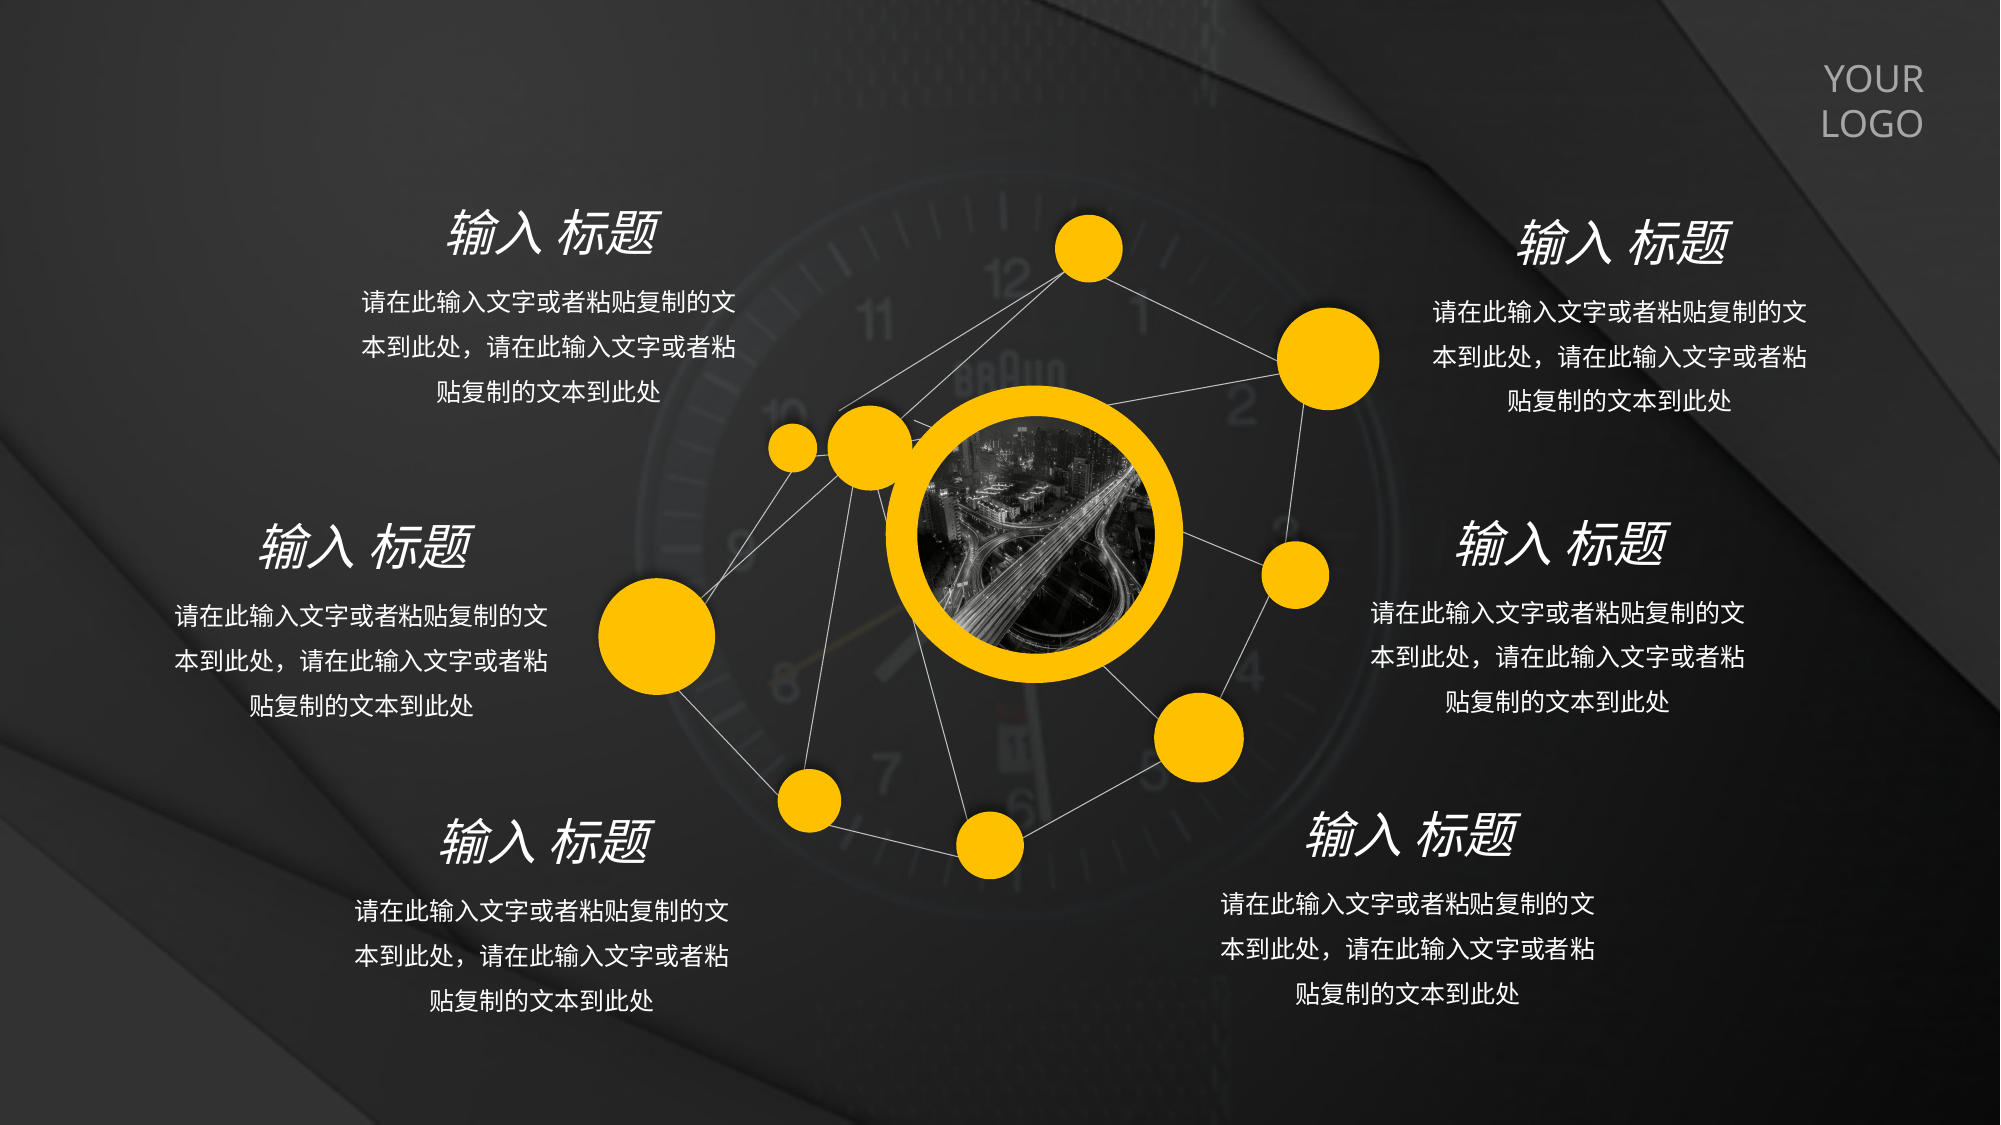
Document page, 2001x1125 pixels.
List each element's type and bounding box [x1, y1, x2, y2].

text_box [1405, 203, 1834, 421]
text_box [1194, 796, 1622, 1014]
text_box [335, 194, 763, 412]
text_box [886, 386, 1183, 682]
picture [0, 0, 2000, 1125]
text_box [1344, 504, 1773, 722]
text_box [328, 803, 757, 1021]
text_box [646, 238, 1319, 866]
text_box [147, 508, 576, 726]
